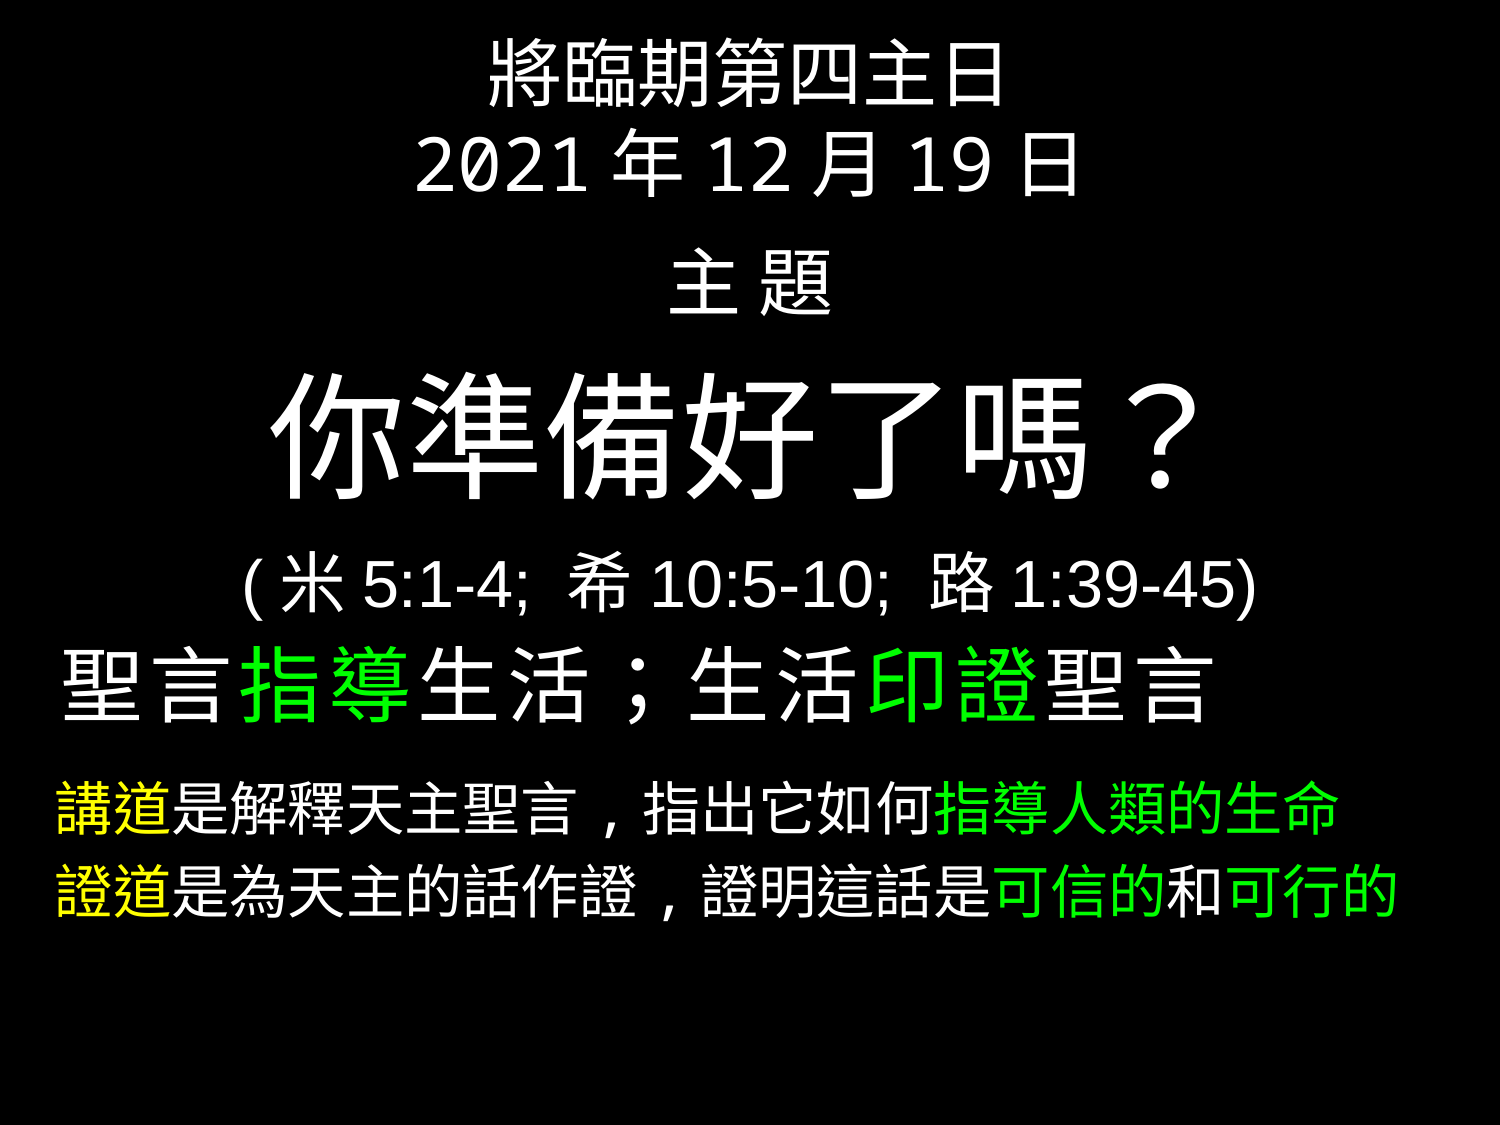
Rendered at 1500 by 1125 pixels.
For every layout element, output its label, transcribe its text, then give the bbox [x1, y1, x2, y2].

list 將臨期第四主日 2021年12月19日 主 題 你準備好了嗎？ (米5:1-4; 希10:5-10; 路1:39-45) 聖言指導生活；生活印證聖言 講道是解釋天主聖言,指出它如何指導人類的生命 證道是為天主的話作證,證明這話是可信的和可行的 [0, 19, 1500, 1066]
